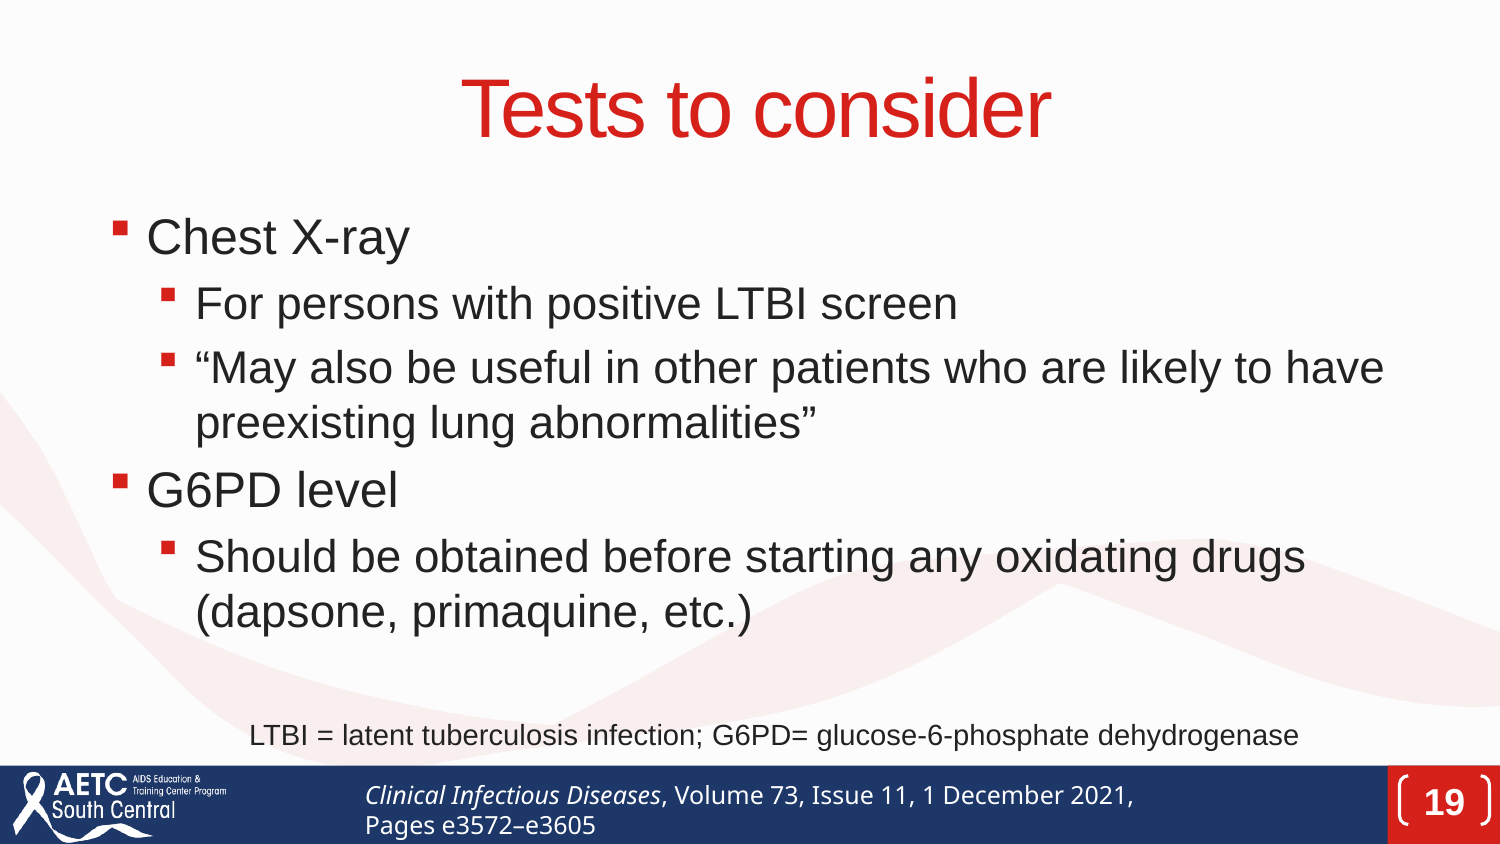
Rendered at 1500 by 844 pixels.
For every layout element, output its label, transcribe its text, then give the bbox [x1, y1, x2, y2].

list Chest X-ray For persons with positive LTBI screen “May also be useful in other patients who are likely to have preexisting lung abnormalities” G6PD level Should be obtained before starting any oxidating drugs (dapsone, primaquine, etc.) [75, 196, 1440, 735]
text_box LTBI = latent tuberculosis infection; G6PD= glucose-6-phosphate dehydrogenase [125, 708, 1425, 759]
picture [12, 770, 227, 844]
slide_number 19 [1397, 774, 1492, 827]
title Tests to consider [75, 33, 1440, 175]
text_box Clinical Infectious Diseases, Volume 73, Issue 11, 1 December 2021, Pages e3572–e3605 [350, 772, 1150, 844]
